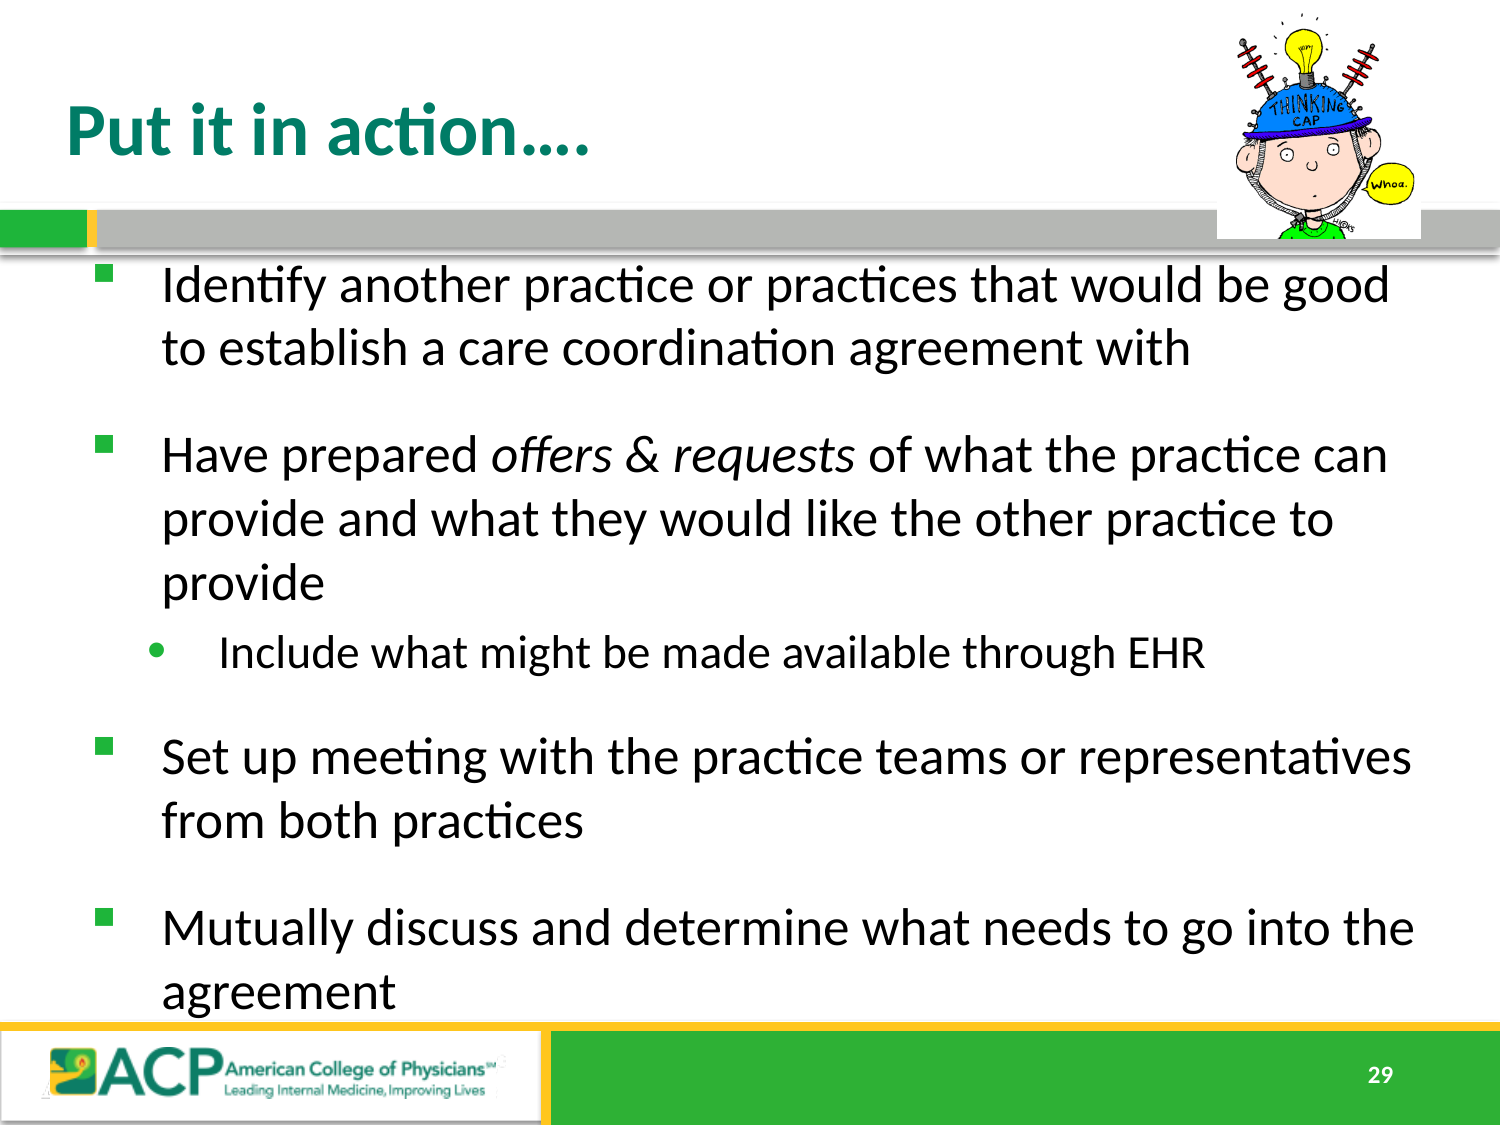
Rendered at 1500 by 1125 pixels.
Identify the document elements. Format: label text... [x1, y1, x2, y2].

list Identify another practice or practices that would be good to establish a care coordination agreement with Have prepared offers & requests of what the practice can provide and what they would like the other practice to provide Include what might be made available through EHR Set up meeting with the practice teams or representatives from both practices Mutually discuss and determine what needs to go into the agreement [75, 241, 1438, 1029]
picture [50, 1047, 496, 1099]
picture [1217, 3, 1421, 240]
title Put it in action…. [51, 50, 1102, 200]
